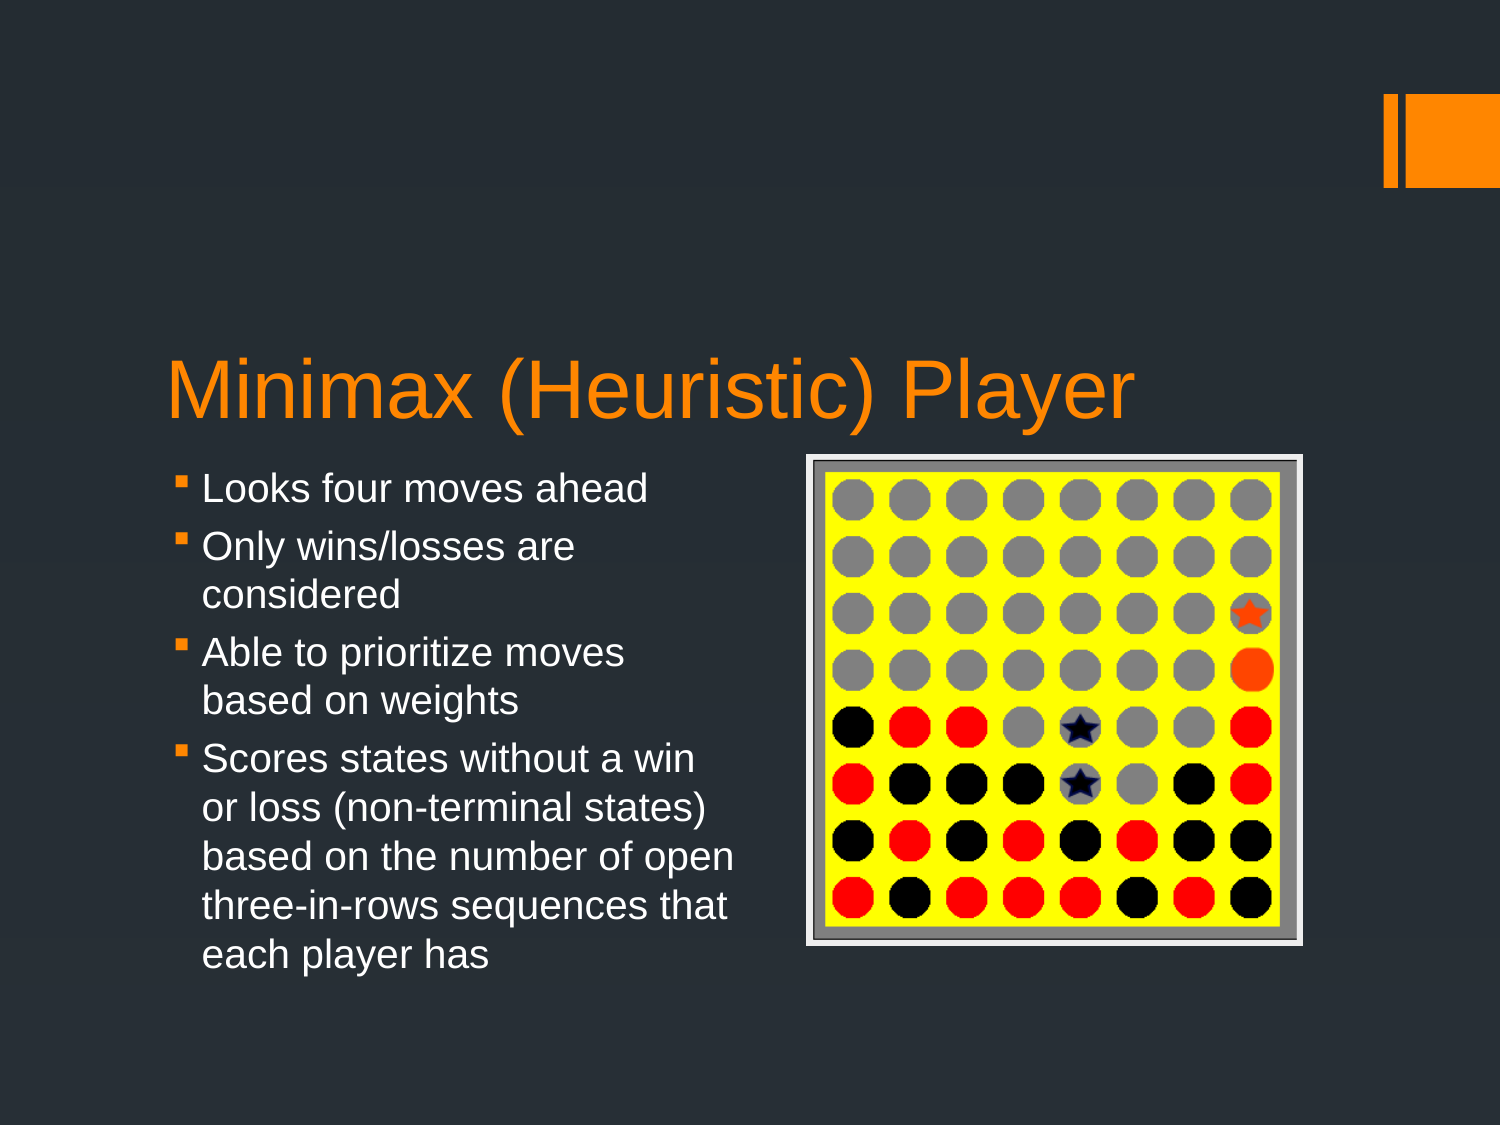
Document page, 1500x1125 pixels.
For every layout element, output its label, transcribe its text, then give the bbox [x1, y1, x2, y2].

title Minimax (Heuristic) Player [150, 253, 1350, 443]
picture [806, 453, 1304, 947]
list Looks four moves ahead Only wins/losses are considered Able to prioritize moves based on weights Scores states without a win or loss (non-terminal states) based on the number of open three-in-rows sequences that each player has [150, 454, 755, 1035]
